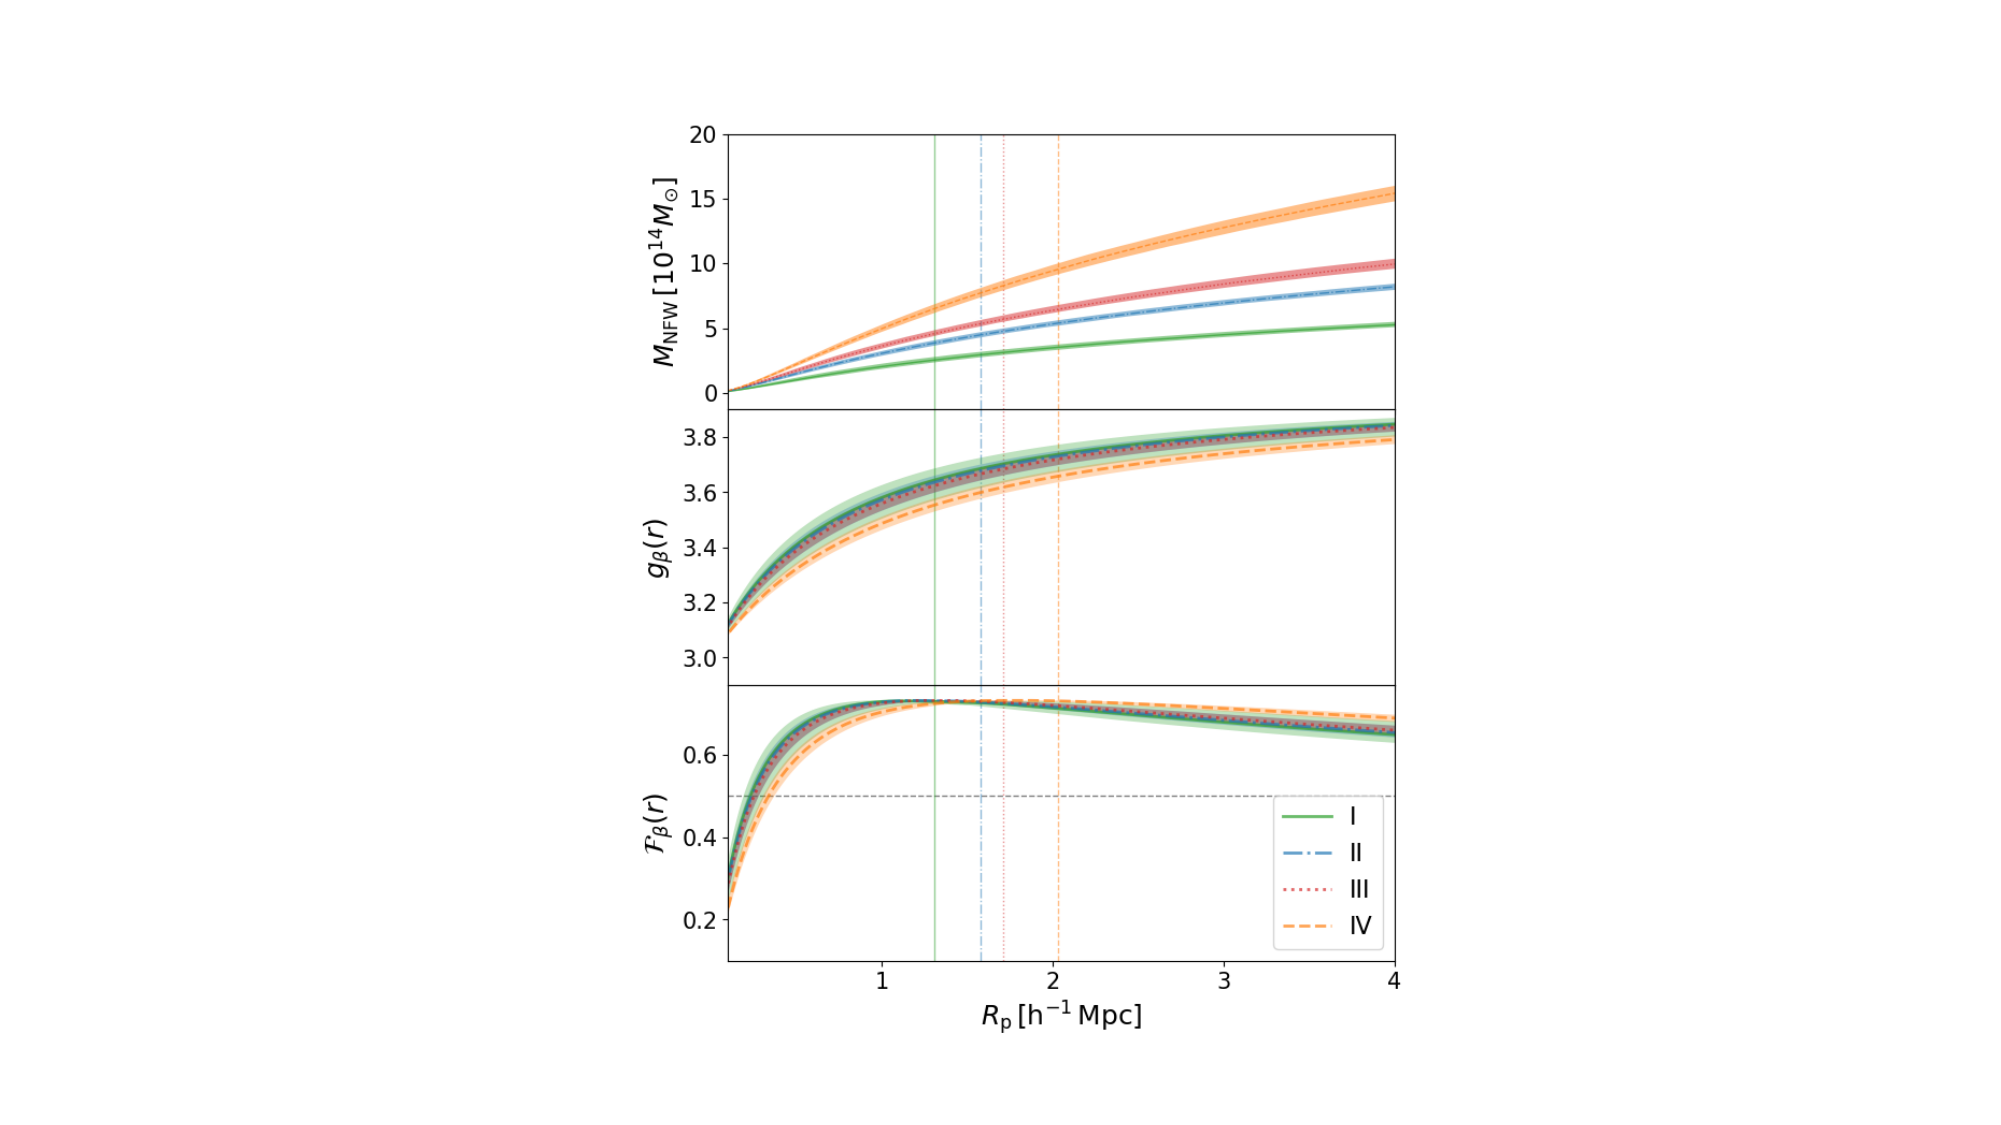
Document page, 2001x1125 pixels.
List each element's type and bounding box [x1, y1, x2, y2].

list [631, 114, 1412, 1049]
